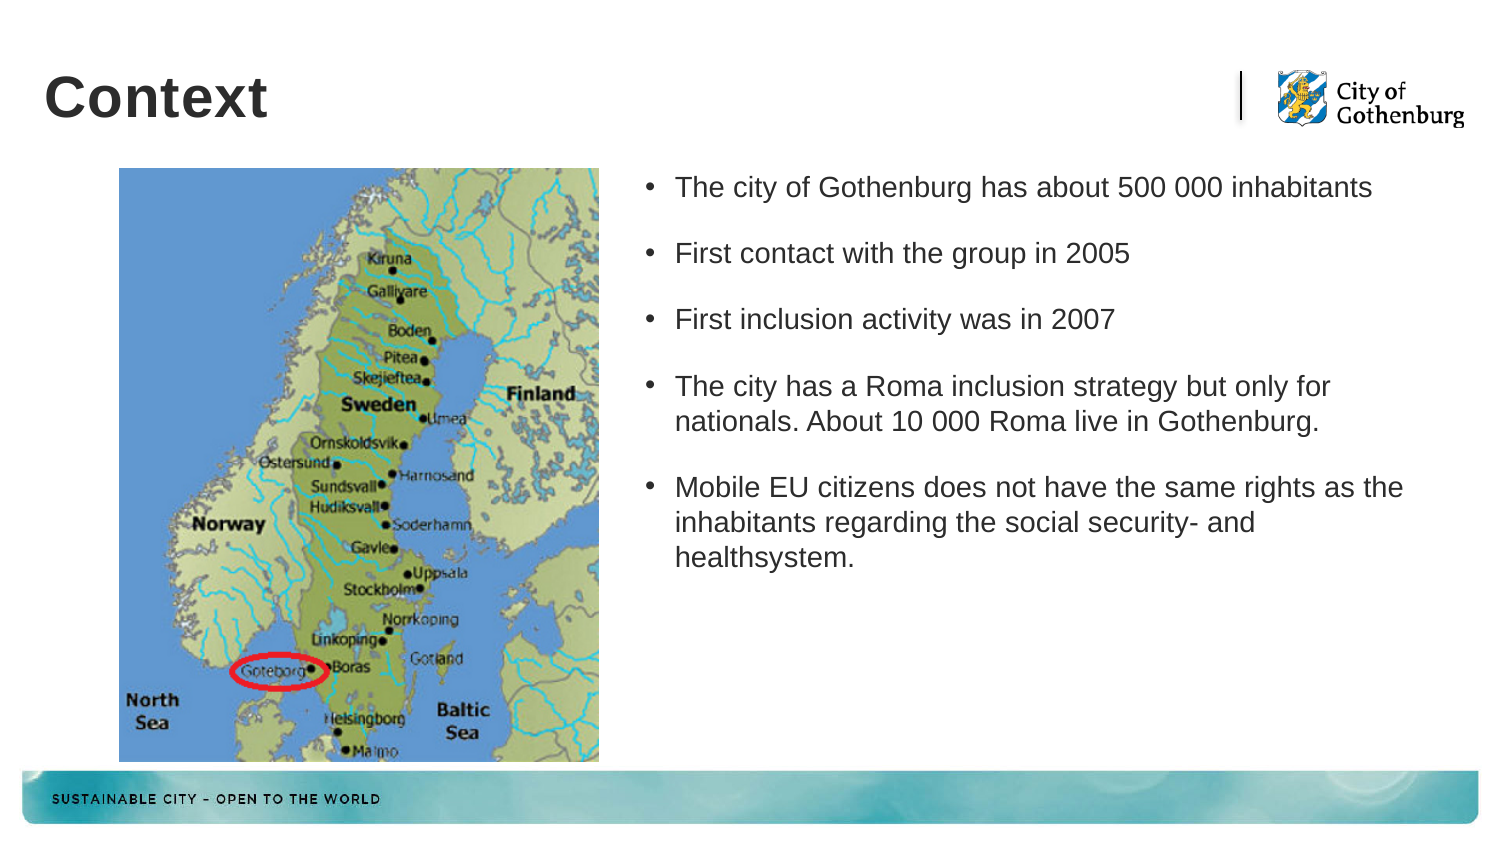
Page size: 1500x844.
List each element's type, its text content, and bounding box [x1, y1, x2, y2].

list The city of Gothenburg has about 500 000 inhabitants First contact with the group in 2005 First inclusion activity was in 2007 The city has a Roma inclusion strategy but only for nationals. About 10 000 Roma live in Gothenburg. Mobile EU citizens does not have the same rights as the inhabitants regarding the social security- and healthsystem. [645, 168, 1415, 762]
picture [0, 752, 1500, 844]
picture [1278, 70, 1464, 128]
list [119, 167, 599, 762]
title Context [44, 58, 1150, 144]
